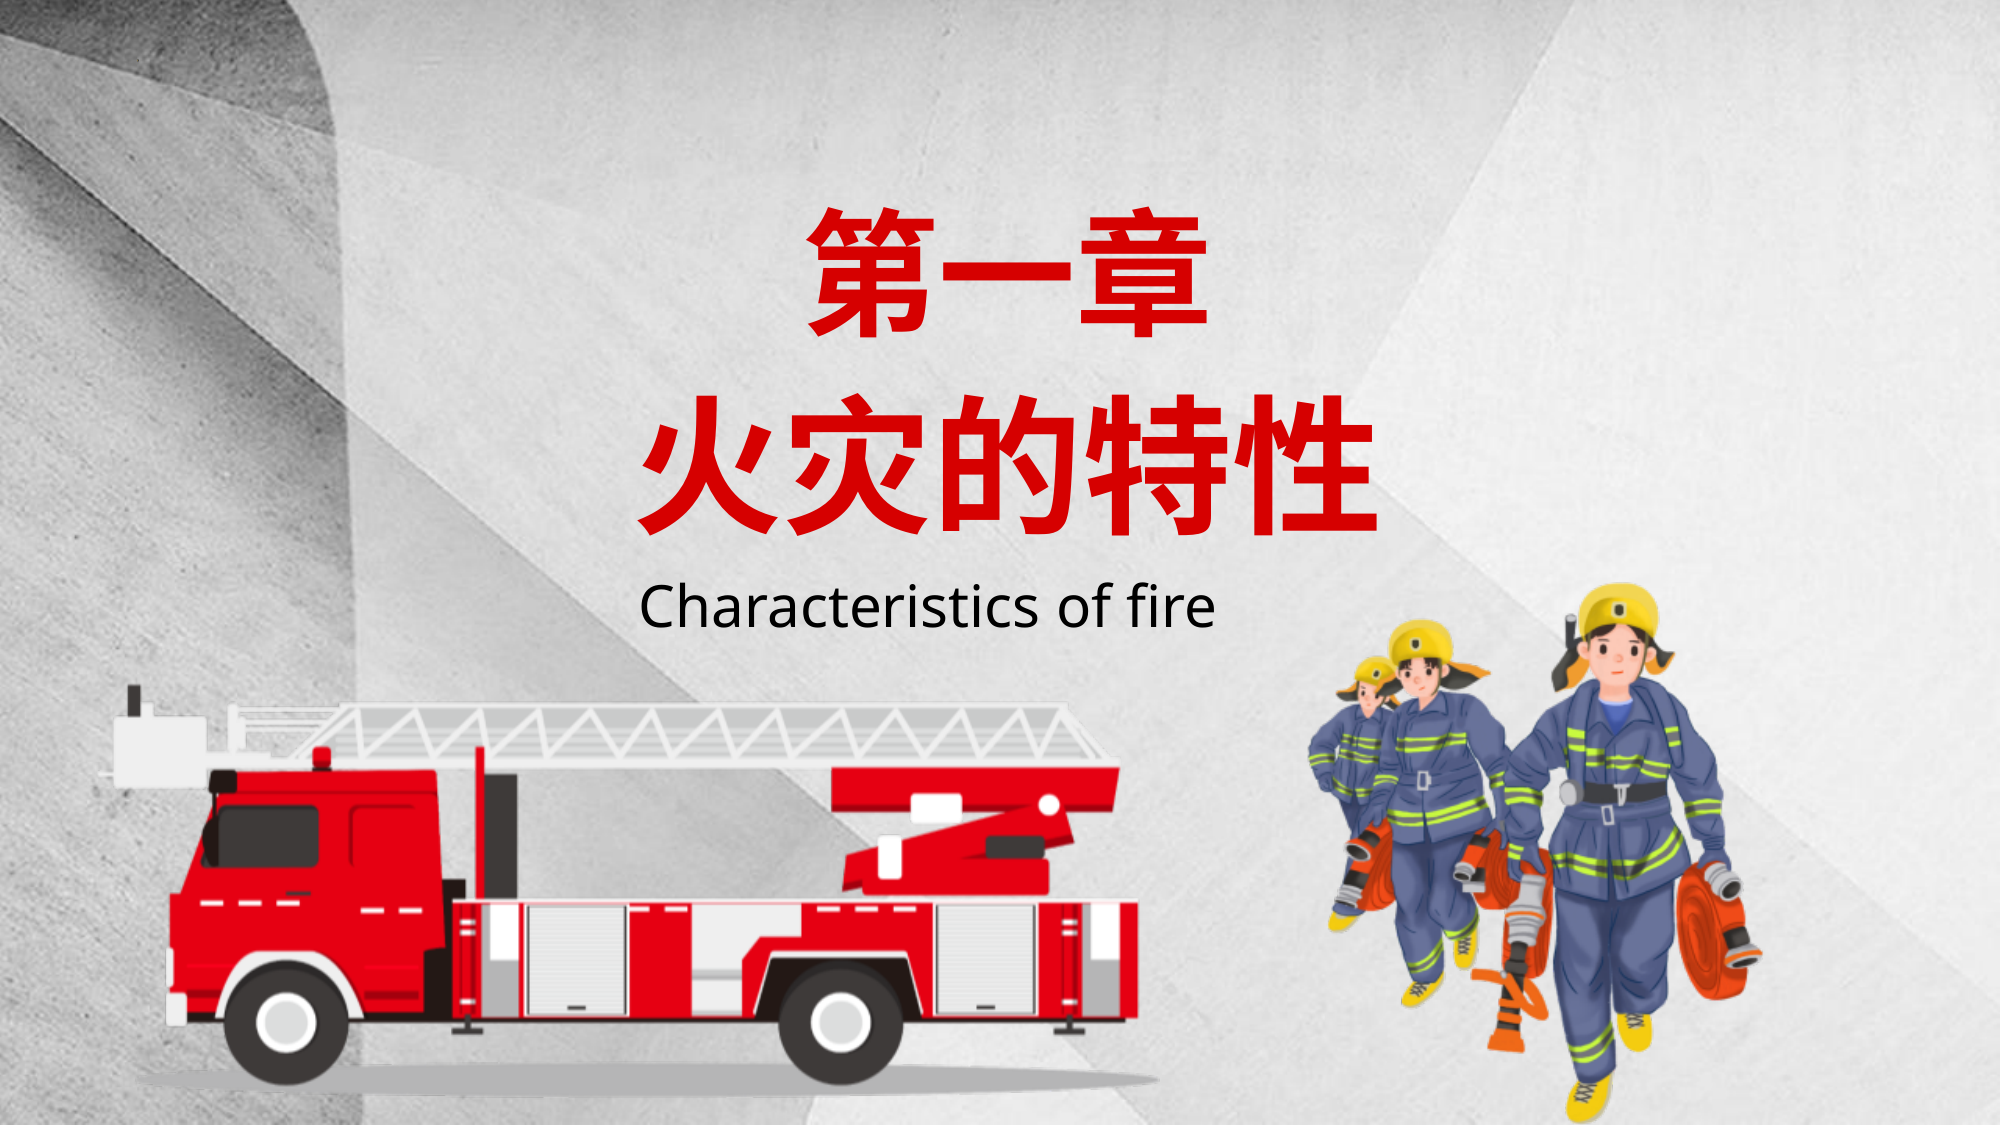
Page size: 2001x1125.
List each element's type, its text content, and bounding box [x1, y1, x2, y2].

text_box 火灾的特性 [545, 364, 1469, 560]
picture [0, 0, 2000, 1125]
text_box Characteristics of fire [624, 561, 1241, 647]
text_box 第一章 [714, 180, 1301, 361]
